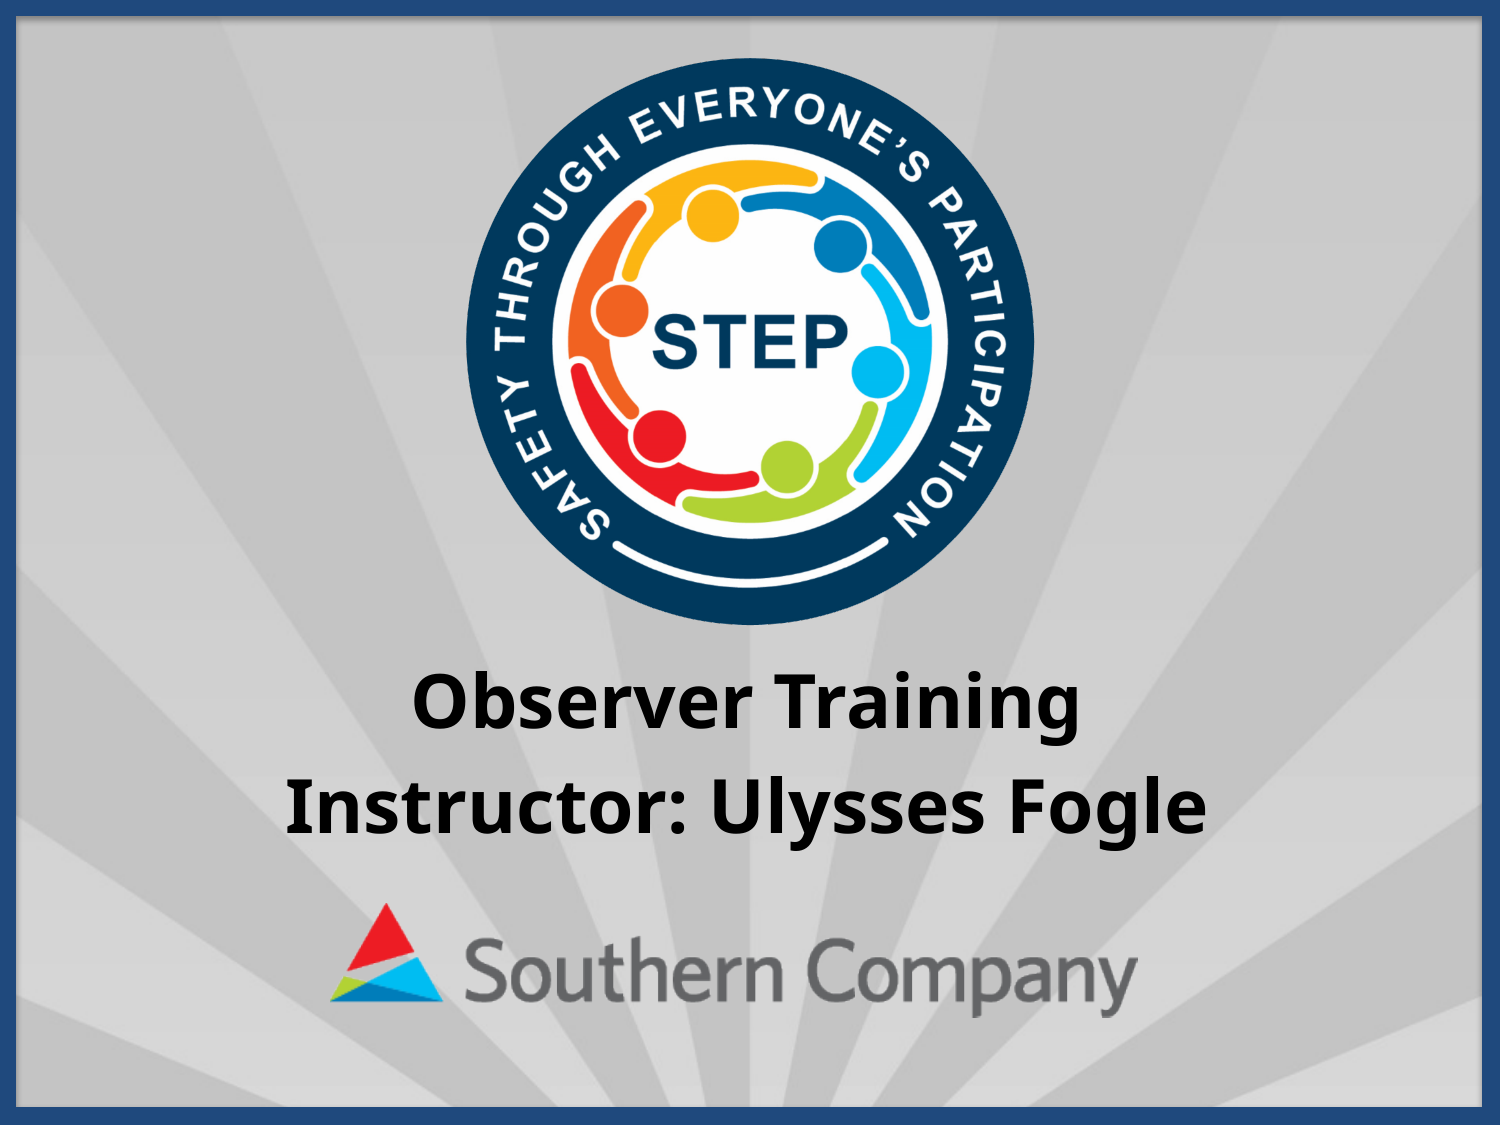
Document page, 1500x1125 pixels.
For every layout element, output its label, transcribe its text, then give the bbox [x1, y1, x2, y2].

picture [16, 16, 1482, 1107]
text_box Observer Training Instructor: Ulysses Fogle [25, 646, 1469, 767]
